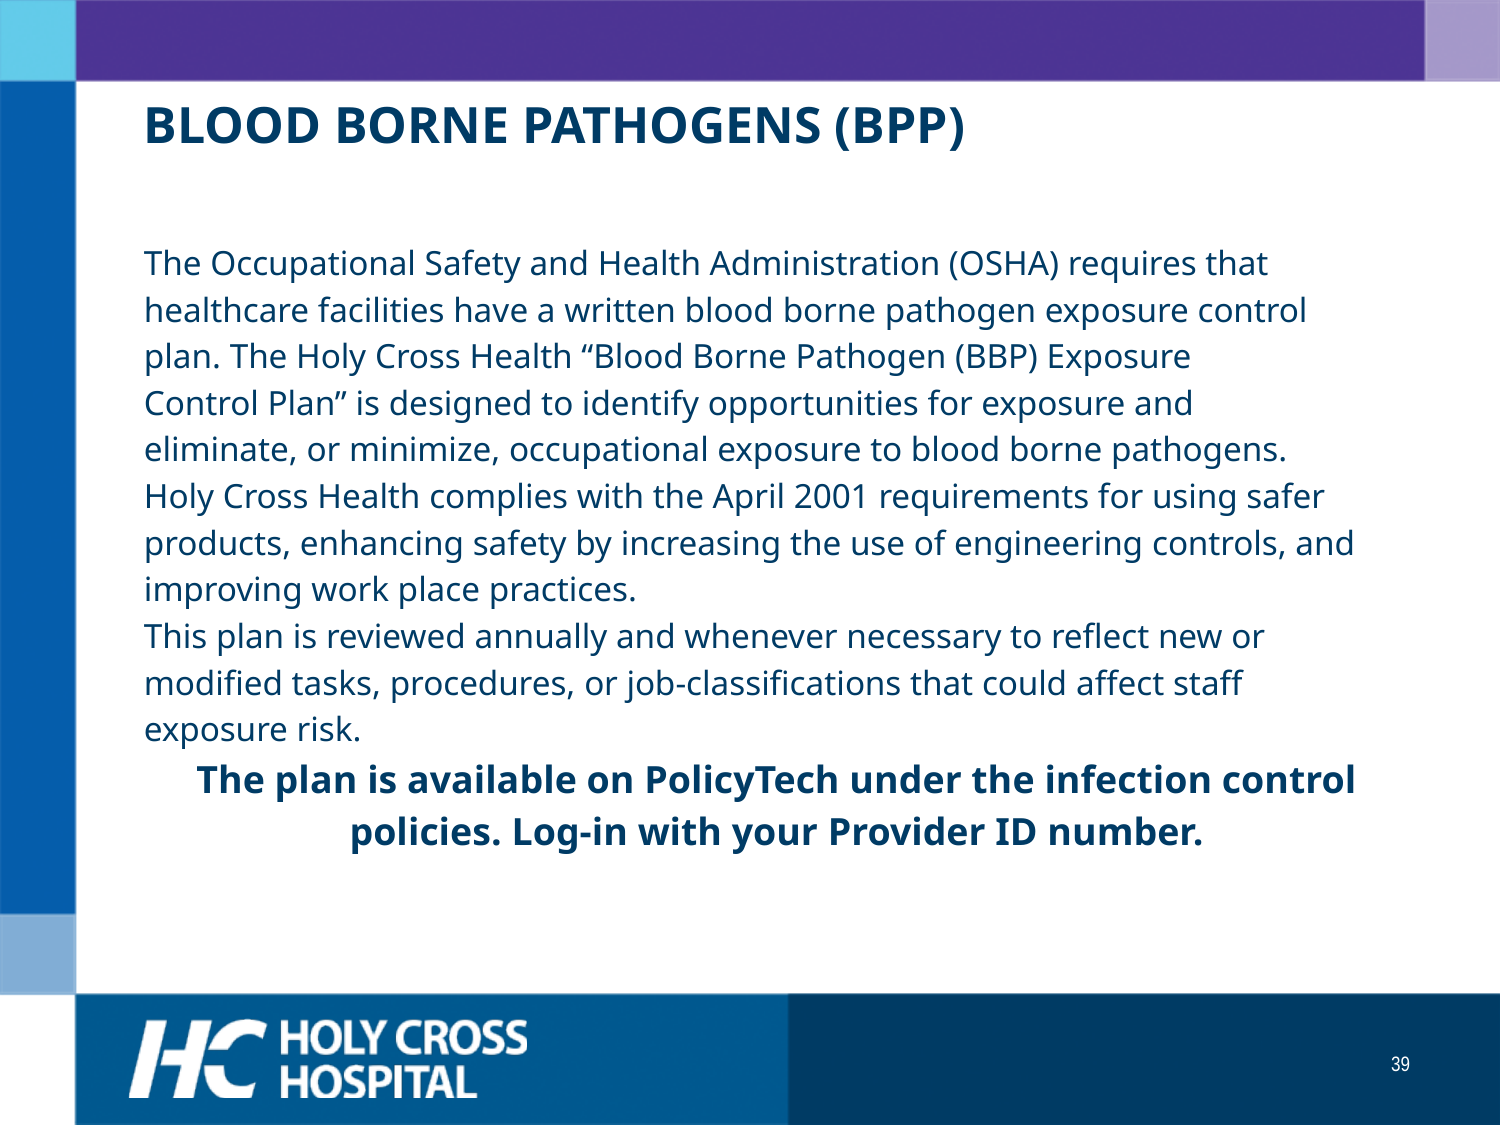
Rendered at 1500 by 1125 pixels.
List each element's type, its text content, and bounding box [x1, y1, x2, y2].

list The Occupational Safety and Health Administration (OSHA) requires that healthcare facilities have a written blood borne pathogen exposure control plan. The Holy Cross Health “Blood Borne Pathogen (BBP) Exposure Control Plan” is designed to identify opportunities for exposure and eliminate, or minimize, occupational exposure to blood borne pathogens. Holy Cross Health complies with the April 2001 requirements for using safer products, enhancing safety by increasing the use of engineering controls, and improving work place practices. This plan is reviewed annually and whenever necessary to reflect new or modified tasks, procedures, or job-classifications that could affect staff exposure risk. The plan is available on PolicyTech under the infection control policies. Log-in with your Provider ID number. [128, 234, 1425, 949]
title BLOOD BORNE PATHOGENS (BPP) [128, 86, 1425, 205]
slide_number 39 [1074, 1042, 1425, 1103]
picture [0, 0, 1500, 1125]
